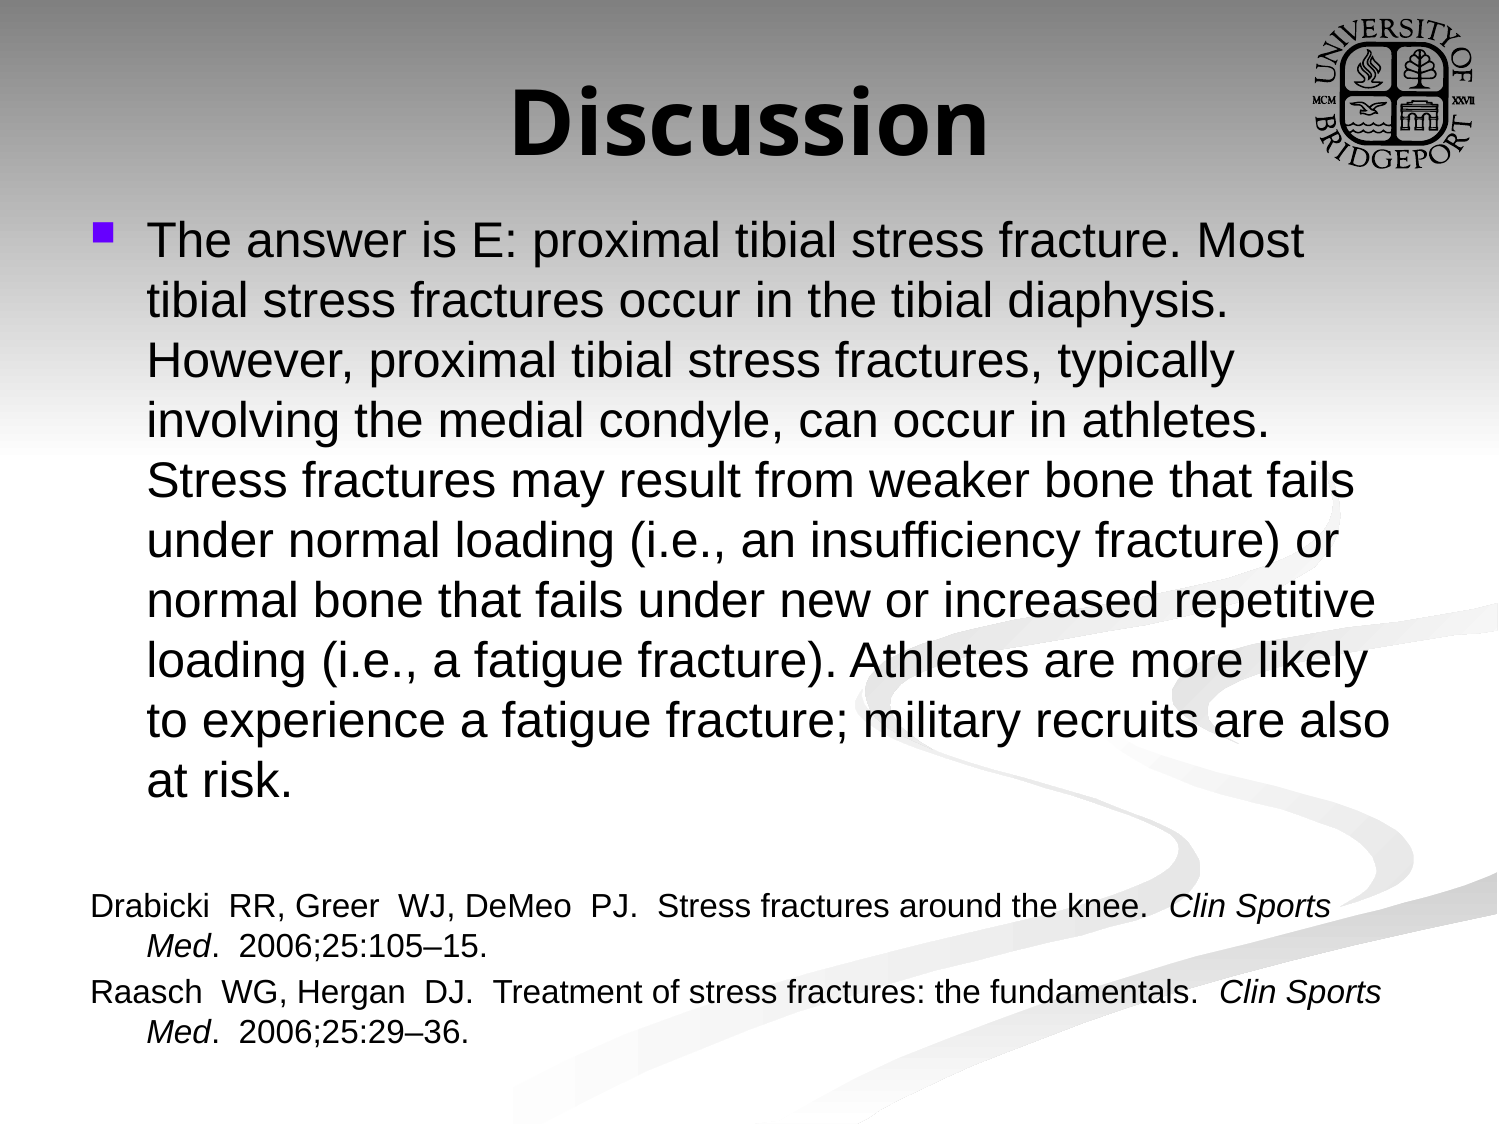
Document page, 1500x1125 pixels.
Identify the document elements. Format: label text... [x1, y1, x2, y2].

title Discussion [74, 37, 1426, 199]
list The answer is E: proximal tibial stress fracture. Most tibial stress fractures occur in the tibial diaphysis. However, proximal tibial stress fractures, typically involving the medial condyle, can occur in athletes. Stress fractures may result from weaker bone that fails under normal loading (i.e., an insufficiency fracture) or normal bone that fails under new or increased repetitive loading (i.e., a fatigue fracture). Athletes are more likely to experience a fatigue fracture; military recruits are also at risk. Drabicki RR, Greer WJ, DeMeo PJ. Stress fractures around the knee. Clin Sports Med. 2006;25:105–15. Raasch WG, Hergan DJ. Treatment of stress fractures: the fundamentals. Clin Sports Med. 2006;25:29–36. [74, 199, 1426, 1088]
